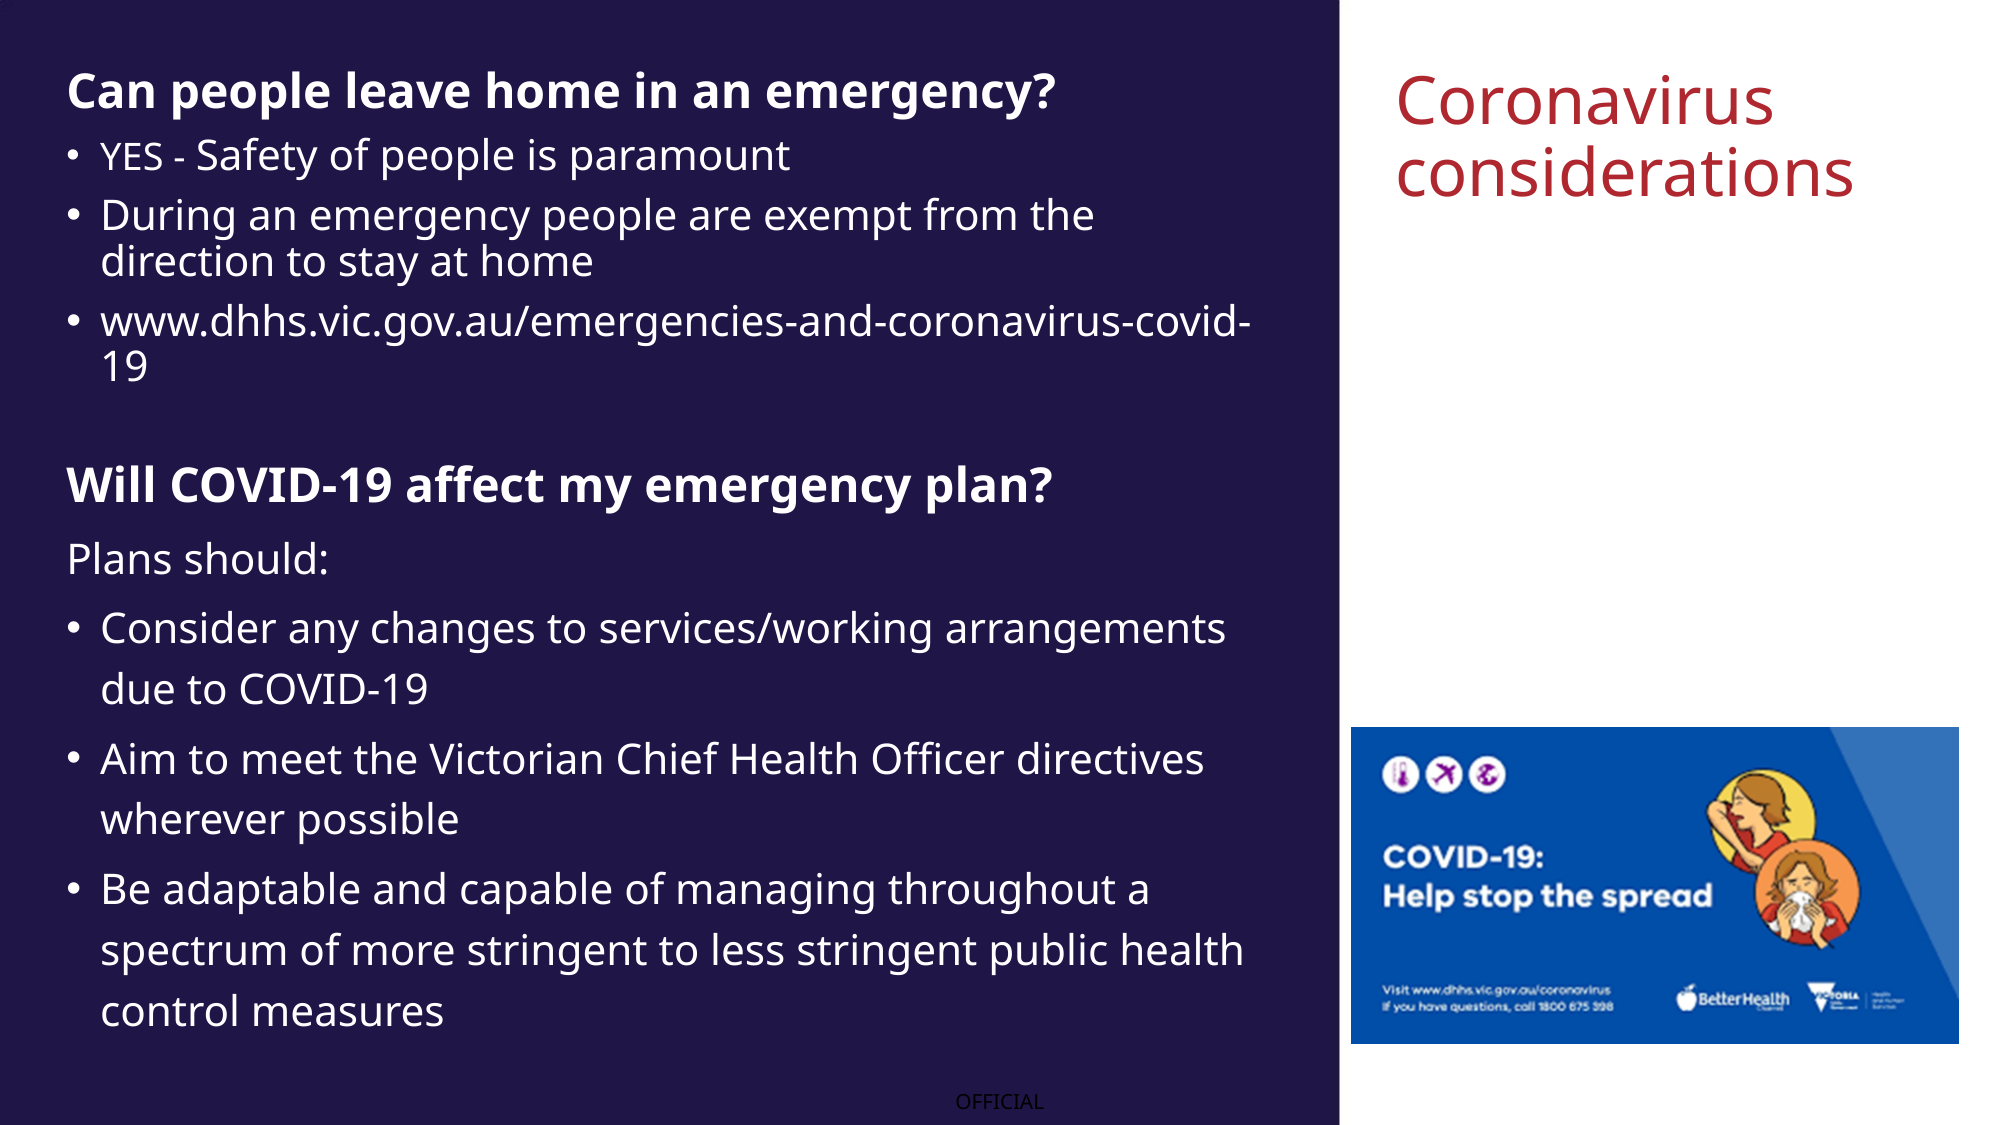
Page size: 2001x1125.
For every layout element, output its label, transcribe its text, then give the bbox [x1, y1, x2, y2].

text_box Coronavirus considerations [1380, 59, 1930, 273]
picture [0, 0, 2001, 1125]
list Can people leave home in an emergency? YES - Safety of people is paramount During an emergency people are exempt from the direction to stay at home www.dhhs.vic.gov.au/emergencies-and-coronavirus-covid-19 Will COVID-19 affect my emergency plan? Plans should: Consider any changes to services/working arrangements due to COVID-19 Aim to meet the Victorian Chief Health Officer directives wherever possible Be adaptable and capable of managing throughout a spectrum of more stringent to less stringent public health control measures [51, 59, 1281, 1045]
